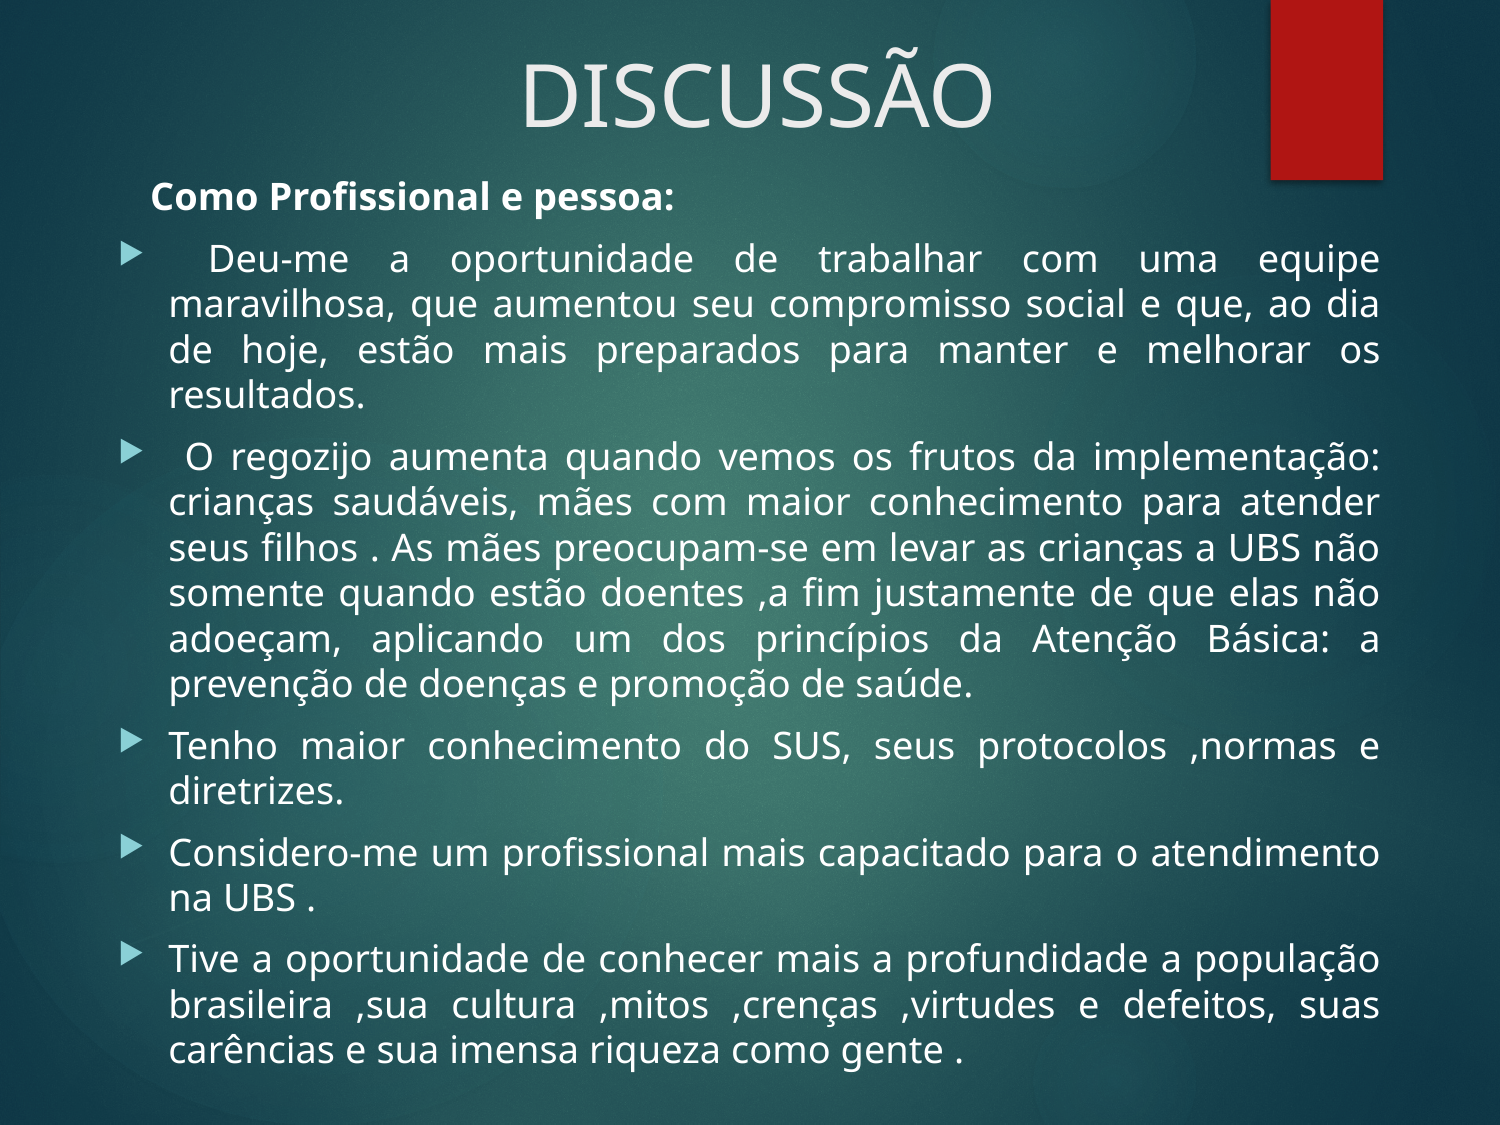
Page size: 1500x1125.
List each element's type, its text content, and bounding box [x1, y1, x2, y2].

list Como Profissional e pessoa: Deu-me a oportunidade de trabalhar com uma equipe maravilhosa, que aumentou seu compromisso social e que, ao dia de hoje, estão mais preparados para manter e melhorar os resultados. O regozijo aumenta quando vemos os frutos da implementação: crianças saudáveis, mães com maior conhecimento para atender seus filhos . As mães preocupam-se em levar as crianças a UBS não somente quando estão doentes ,a fim justamente de que elas não adoeçam, aplicando um dos princípios da Atenção Básica: a prevenção de doenças e promoção de saúde. Tenho maior conhecimento do SUS, seus protocolos ,normas e diretrizes. Considero-me um profissional mais capacitado para o atendimento na UBS . Tive a oportunidade de conhecer mais a profundidade a população brasileira ,sua cultura ,mitos ,crenças ,virtudes e defeitos, suas carências e sua imensa riqueza como gente . [103, 166, 1397, 1084]
text_box DISCUSSÃO [79, 32, 1436, 166]
